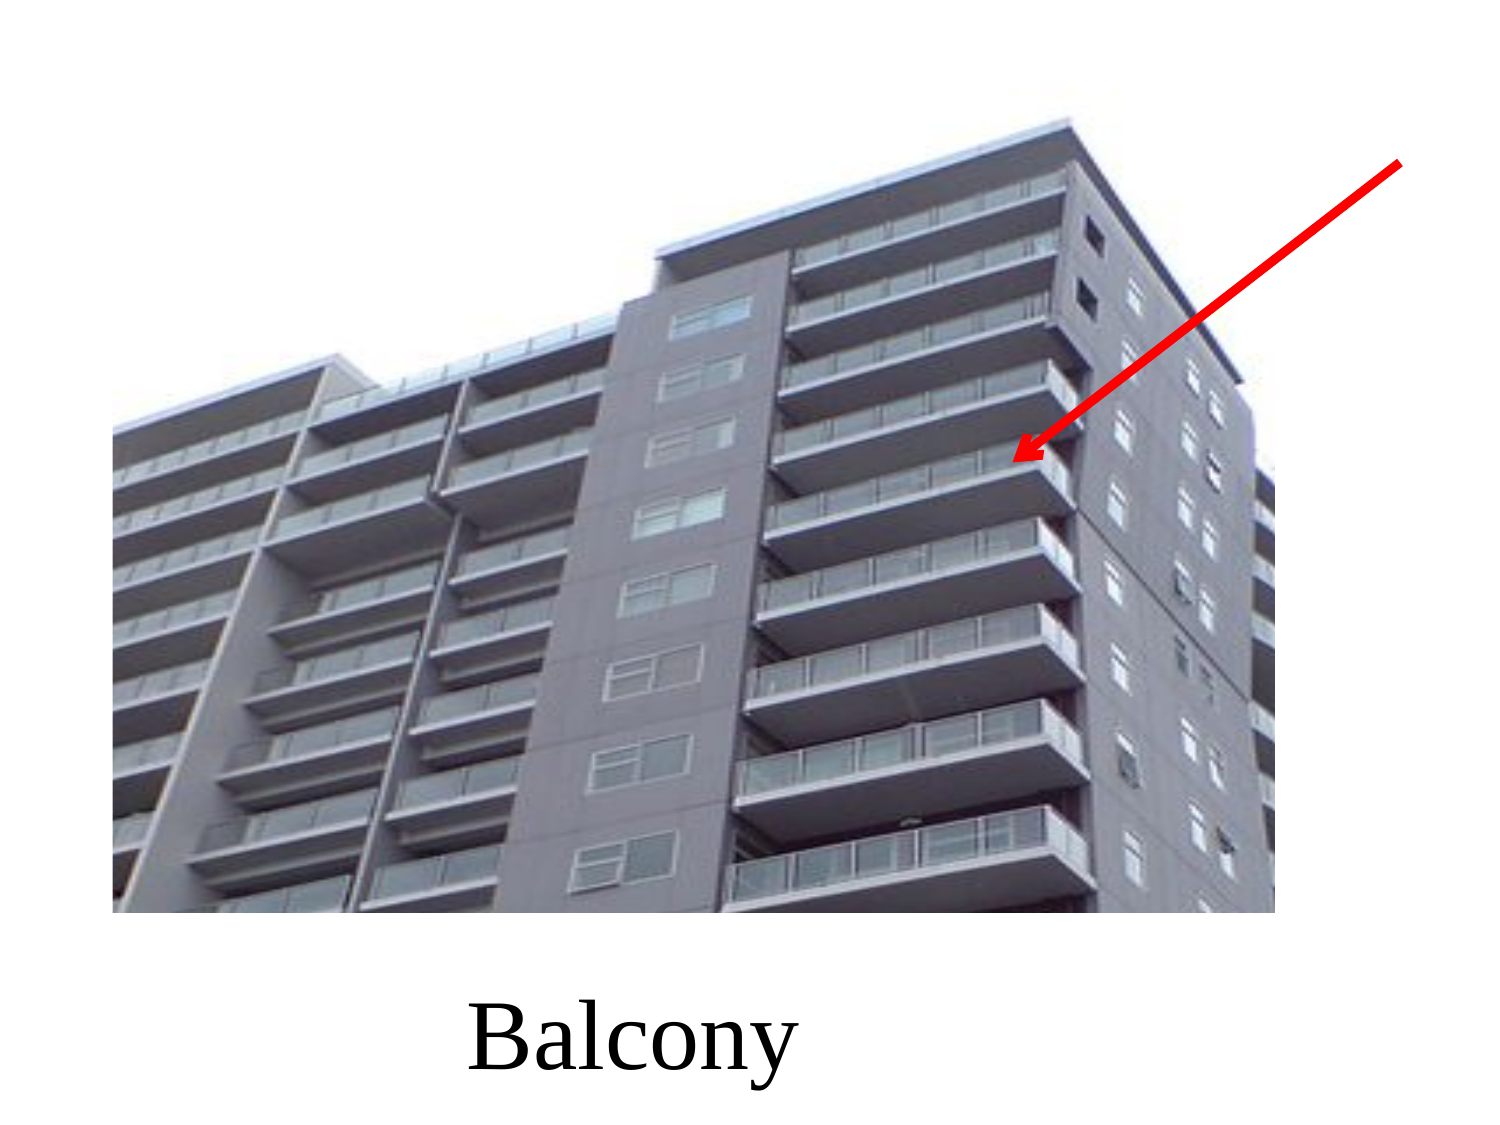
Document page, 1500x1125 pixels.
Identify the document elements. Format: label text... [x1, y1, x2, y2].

text_box Balcony [451, 962, 815, 1098]
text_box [1012, 162, 1401, 463]
picture [112, 87, 1276, 913]
